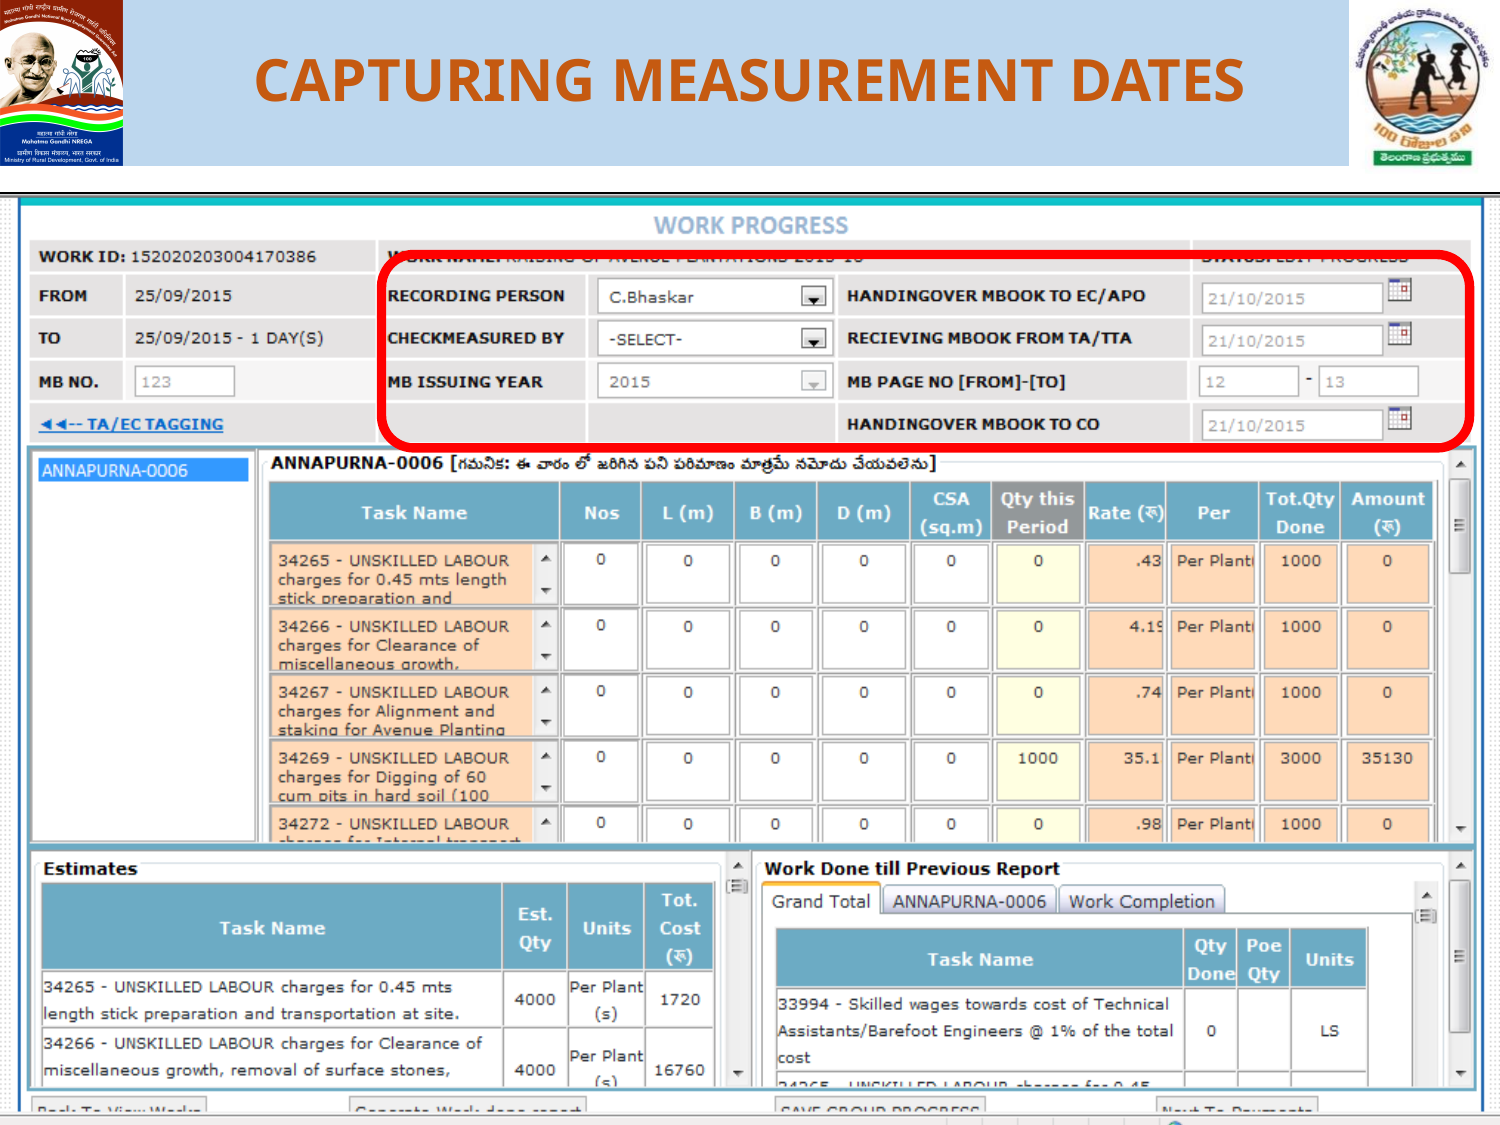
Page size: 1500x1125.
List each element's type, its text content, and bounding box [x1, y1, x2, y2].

text_box Capturing measurement dates [123, 0, 1349, 166]
picture [0, 0, 123, 166]
picture [0, 193, 1500, 1125]
picture [1349, 0, 1500, 174]
